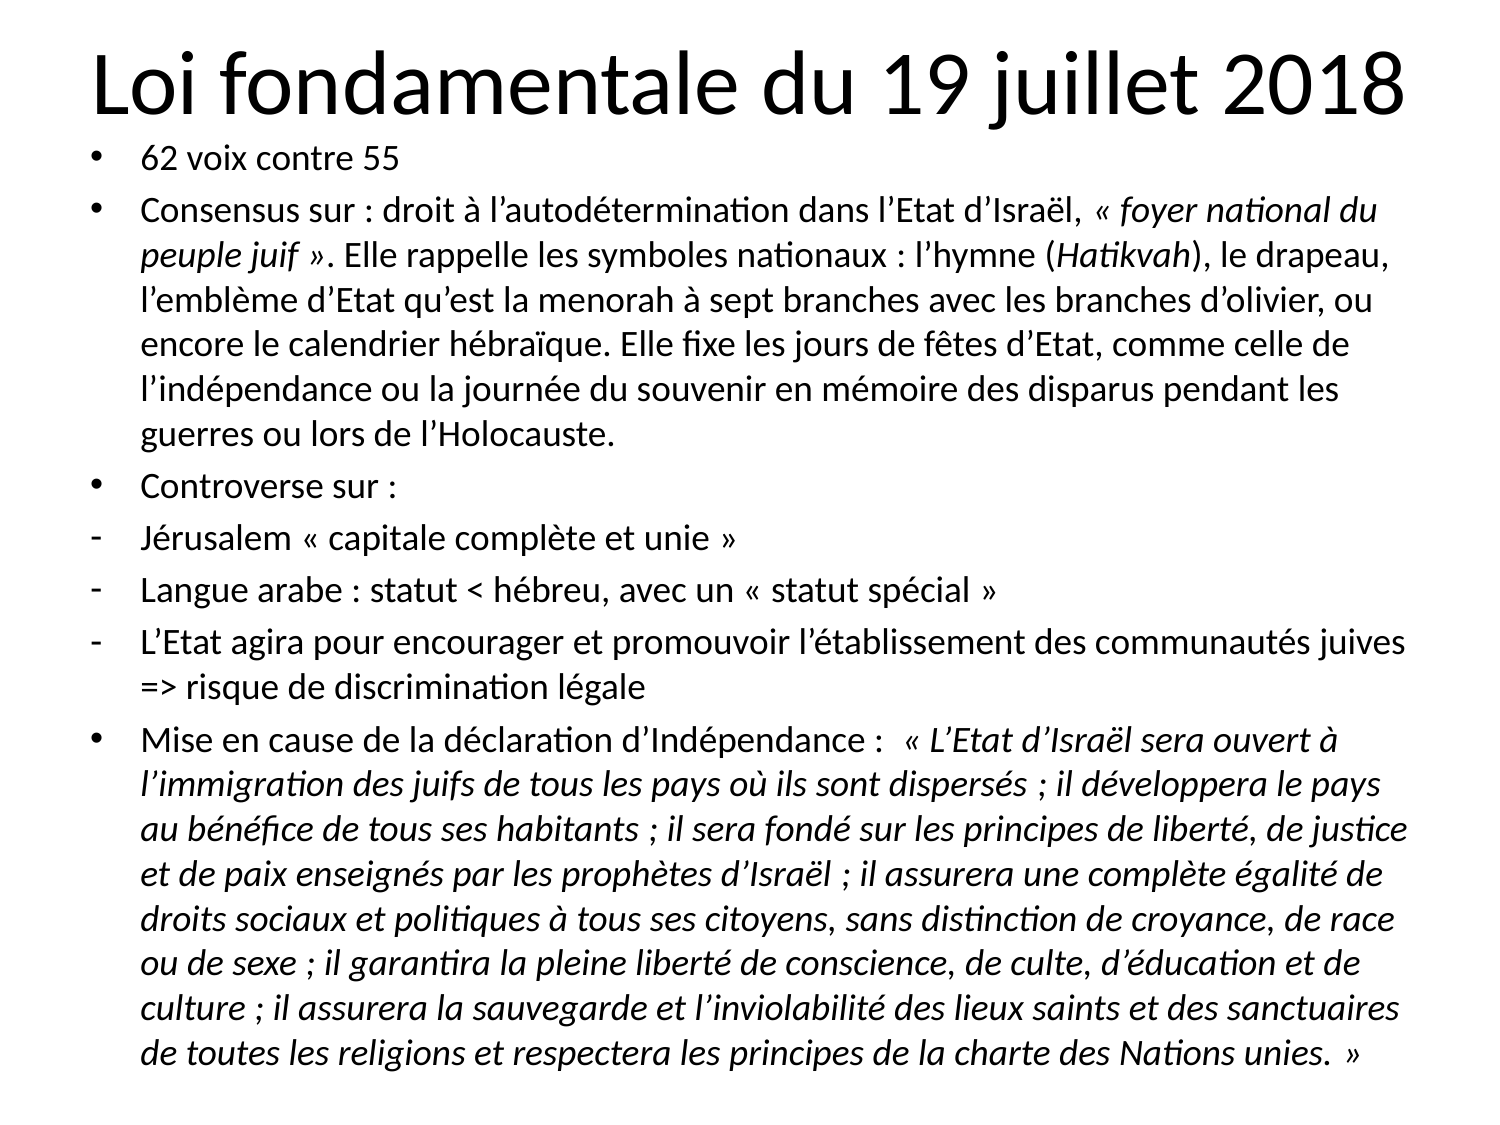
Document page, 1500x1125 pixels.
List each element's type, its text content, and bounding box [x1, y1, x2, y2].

title Loi fondamentale du 19 juillet 2018 [75, 0, 1425, 125]
list 62 voix contre 55 Consensus sur : droit à l’autodétermination dans l’Etat d’Israël, « foyer national du peuple juif ». Elle rappelle les symboles nationaux : l’hymne (Hatikvah), le drapeau, l’emblème d’Etat qu’est la menorah à sept branches avec les branches d’olivier, ou encore le calendrier hébraïque. Elle fixe les jours de fêtes d’Etat, comme celle de l’indépendance ou la journée du souvenir en mémoire des disparus pendant les guerres ou lors de l’Holocauste. Controverse sur : Jérusalem « capitale complète et unie » Langue arabe : statut < hébreu, avec un « statut spécial » L’Etat agira pour encourager et promouvoir l’établissement des communautés juives => risque de discrimination légale Mise en cause de la déclaration d’Indépendance : « L’Etat d’Israël sera ouvert à l’immigration des juifs de tous les pays où ils sont dispersés ; il développera le pays au bénéfice de tous ses habitants ; il sera fondé sur les principes de liberté, de justice et de paix enseignés par les prophètes d’Israël ; il assurera une complète égalité de droits sociaux et politiques à tous ses citoyens, sans distinction de croyance, de race ou de sexe ; il garantira la pleine liberté de conscience, de culte, d’éducation et de culture ; il assurera la sauvegarde et l’inviolabilité des lieux saints et des sanctuaires de toutes les religions et respectera les principes de la charte des Nations unies. » [75, 125, 1425, 1125]
